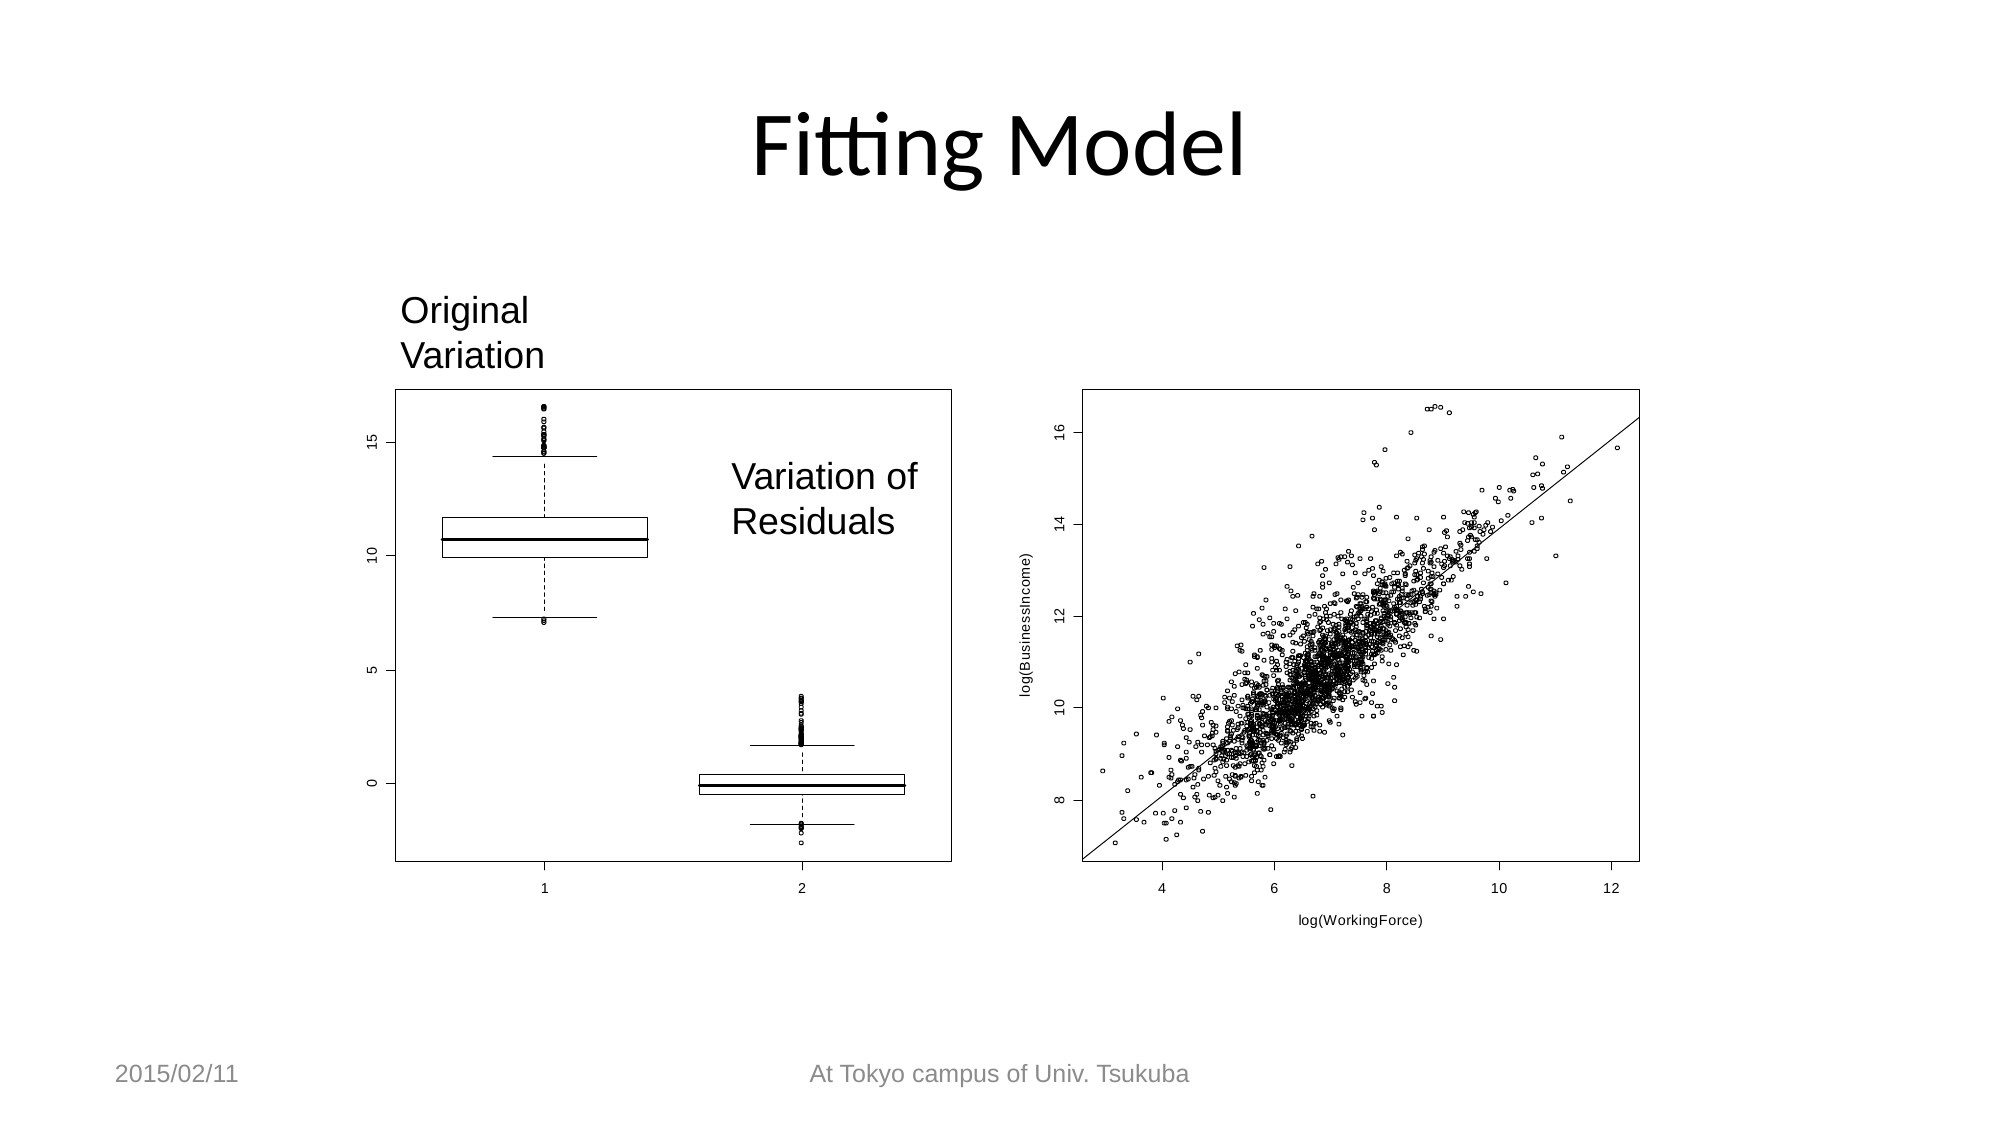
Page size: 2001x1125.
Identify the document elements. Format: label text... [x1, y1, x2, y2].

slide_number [99, 1042, 567, 1103]
title Fitting Model [99, 45, 1900, 233]
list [324, 323, 988, 944]
text_box Original Variation [385, 278, 681, 322]
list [1012, 323, 1676, 944]
footer At Tokyo campus of Univ. Tsukuba [683, 1042, 1317, 1103]
